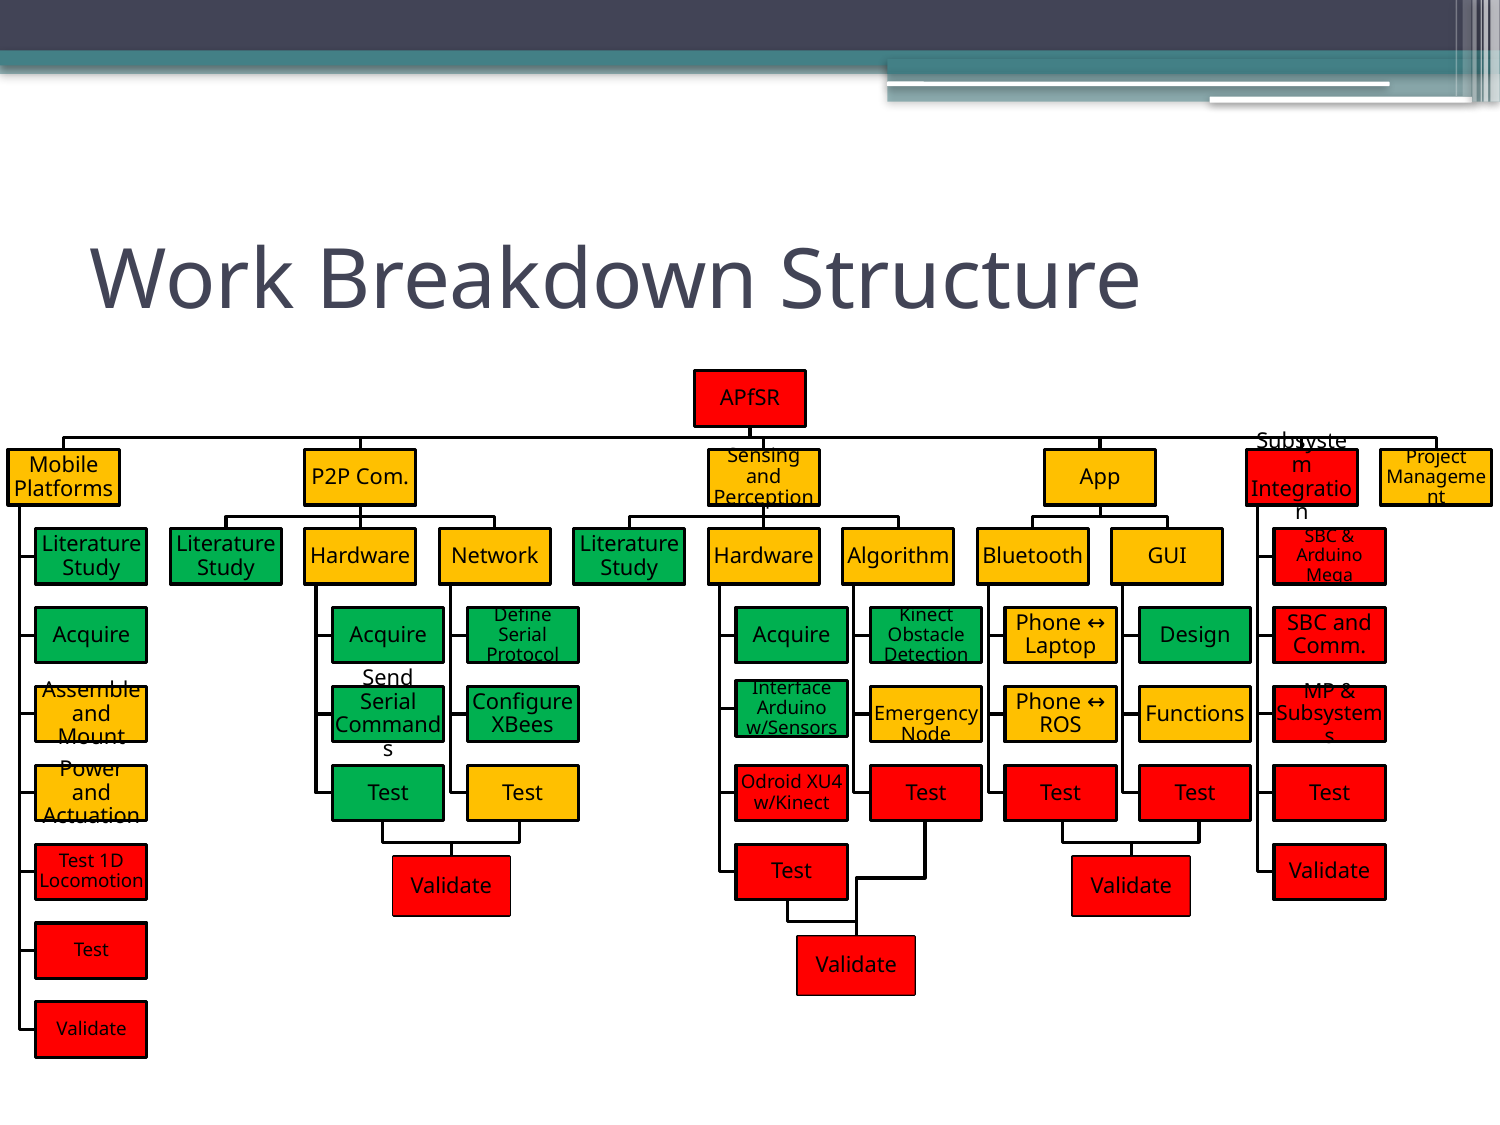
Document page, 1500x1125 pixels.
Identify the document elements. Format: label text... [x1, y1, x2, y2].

title Work Breakdown Structure [75, 187, 1425, 334]
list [7, 337, 1493, 1091]
